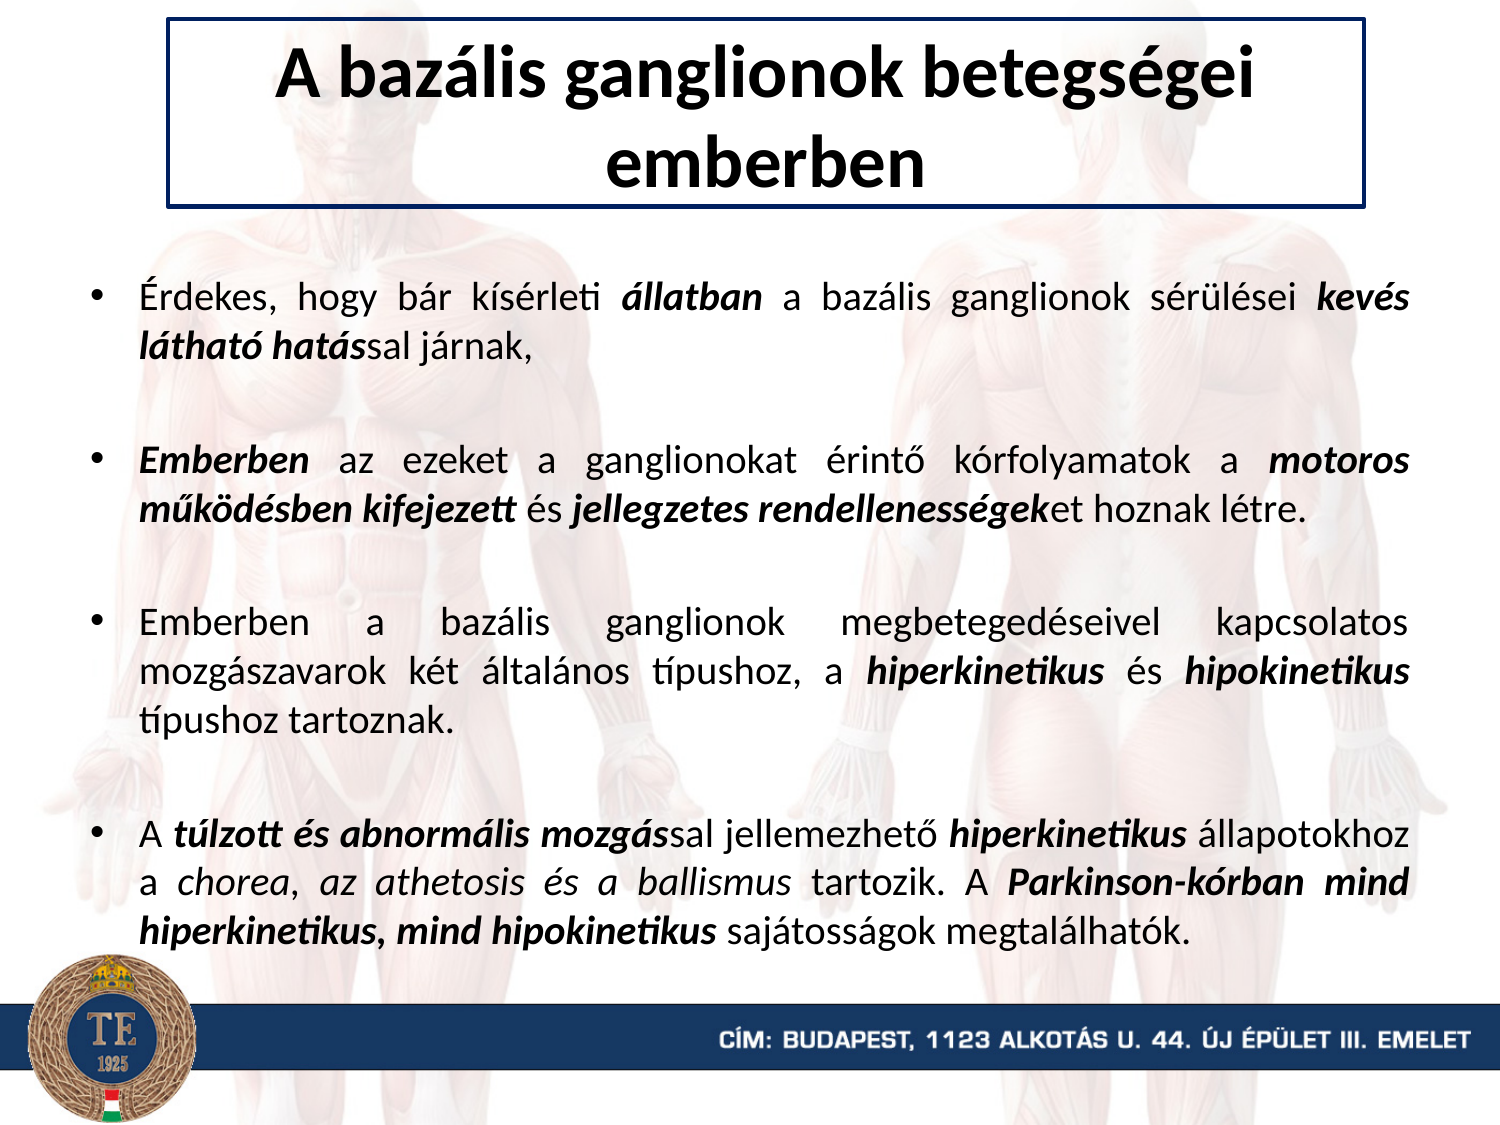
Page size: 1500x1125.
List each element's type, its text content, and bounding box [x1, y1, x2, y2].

list Érdekes, hogy bár kísérleti állatban a bazális ganglionok sérülései kevés látható hatással járnak, Emberben az ezeket a ganglionokat érintő kórfolyamatok a motoros működésben kifejezett és jellegzetes rendellenességeket hoznak létre. Emberben a bazális ganglionok megbetegedéseivel kapcsolatos mozgászavarok két általános típushoz, a hiperkinetikus és hipokinetikus típushoz tartoznak. A túlzott és abnormális mozgással jellemezhető hiperkinetikus állapotokhoz a chorea, az athetosis és a ballismus tartozik. A Parkinson-kórban mind hiperkinetikus, mind hipokinetikus sajátosságok megtalálhatók. [75, 262, 1425, 1005]
picture [0, 0, 1500, 1125]
title A bazális ganglionok betegségei emberben [166, 17, 1366, 209]
